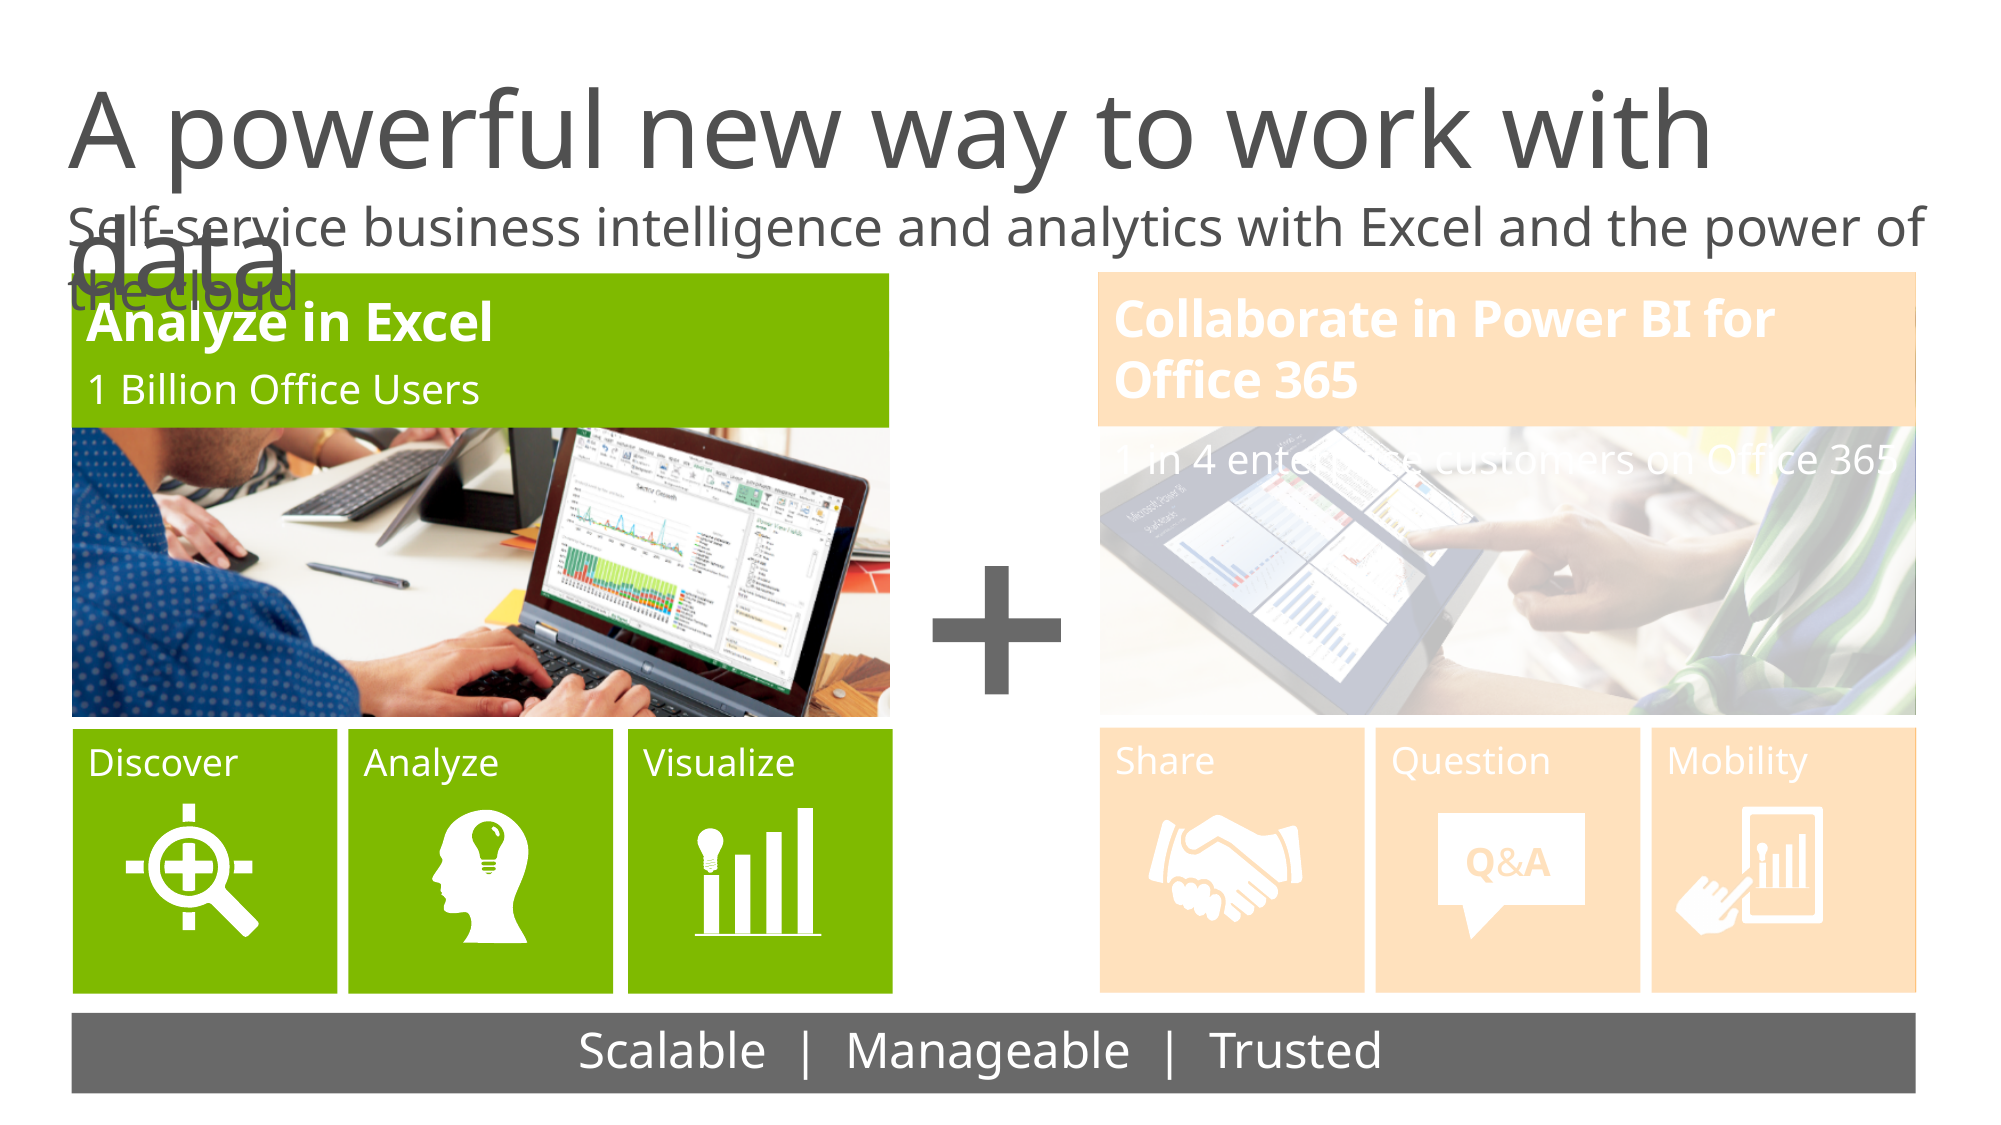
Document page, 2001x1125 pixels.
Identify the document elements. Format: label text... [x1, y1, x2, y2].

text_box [1098, 271, 1917, 993]
text_box [932, 566, 1061, 695]
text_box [71, 273, 894, 995]
text_box Scalable | Manageable | Trusted [71, 1012, 1916, 1094]
title A powerful new way to work with data [44, 47, 1956, 193]
text_box Self-service business intelligence and analytics with Excel and the power of the cloud [37, 193, 1966, 287]
